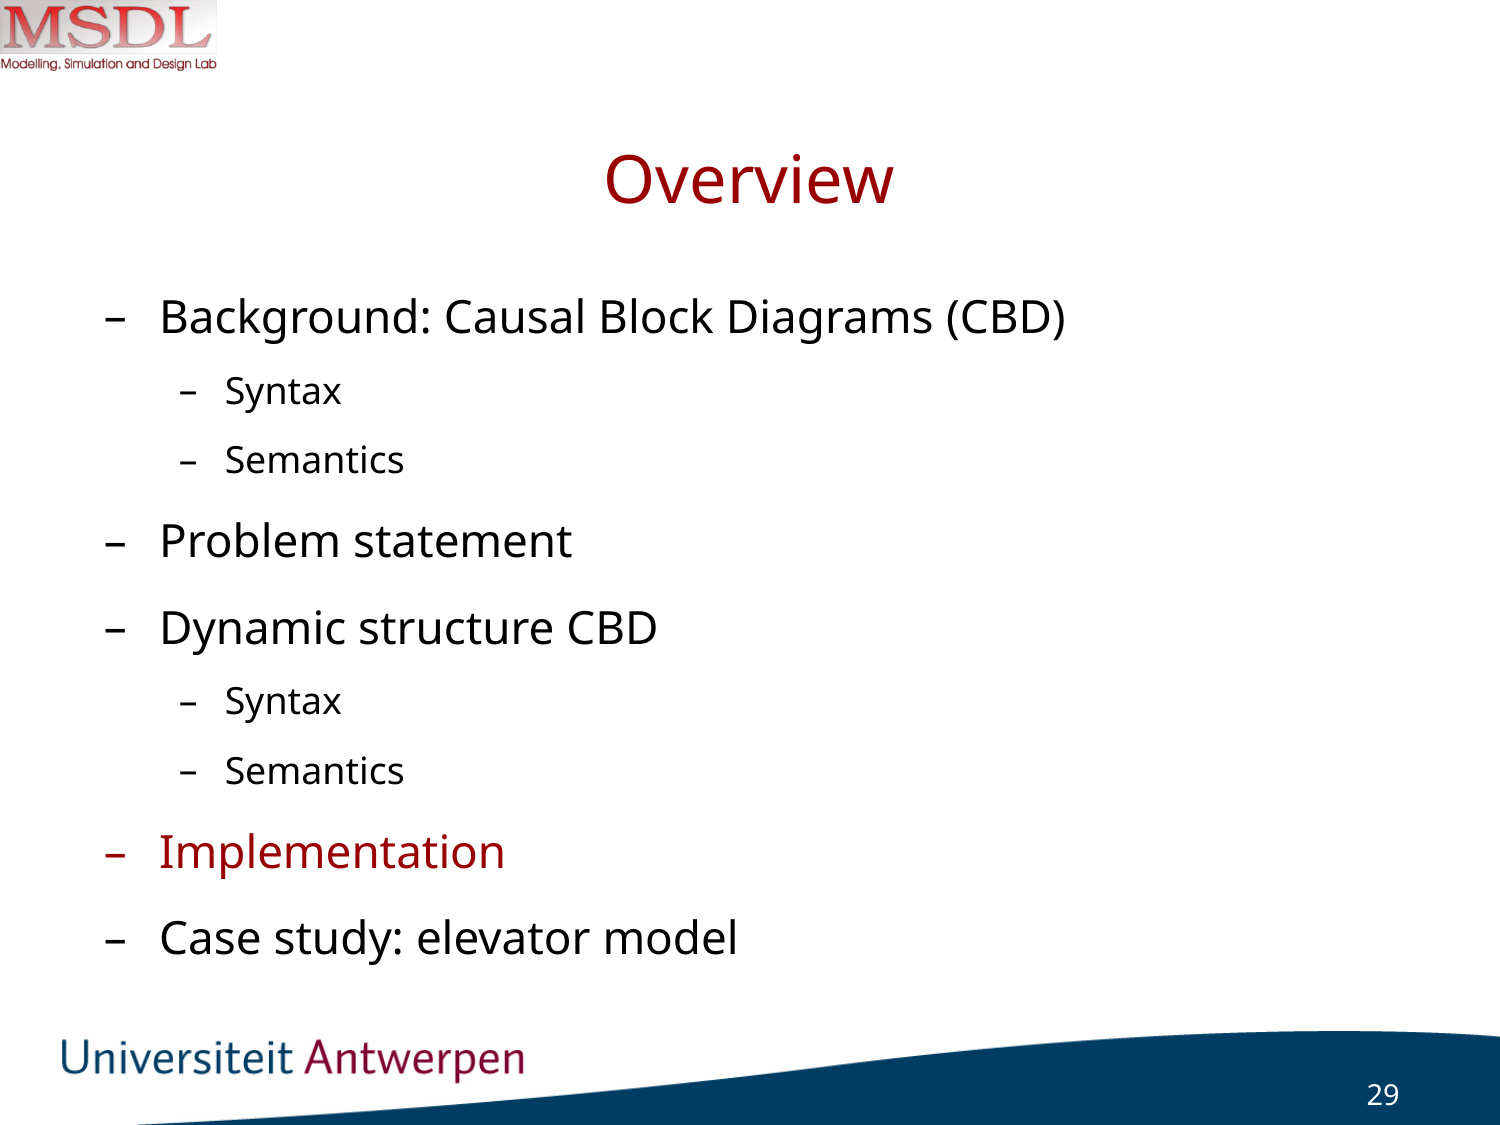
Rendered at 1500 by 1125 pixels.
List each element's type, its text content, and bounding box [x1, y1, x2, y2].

title Overview [103, 81, 1395, 247]
picture [58, 1031, 1500, 1125]
picture [0, 0, 217, 71]
list Background: Causal Block Diagrams (CBD) Syntax Semantics Problem statement Dynamic structure CBD Syntax Semantics Implementation Case study: elevator model [103, 268, 1395, 1009]
